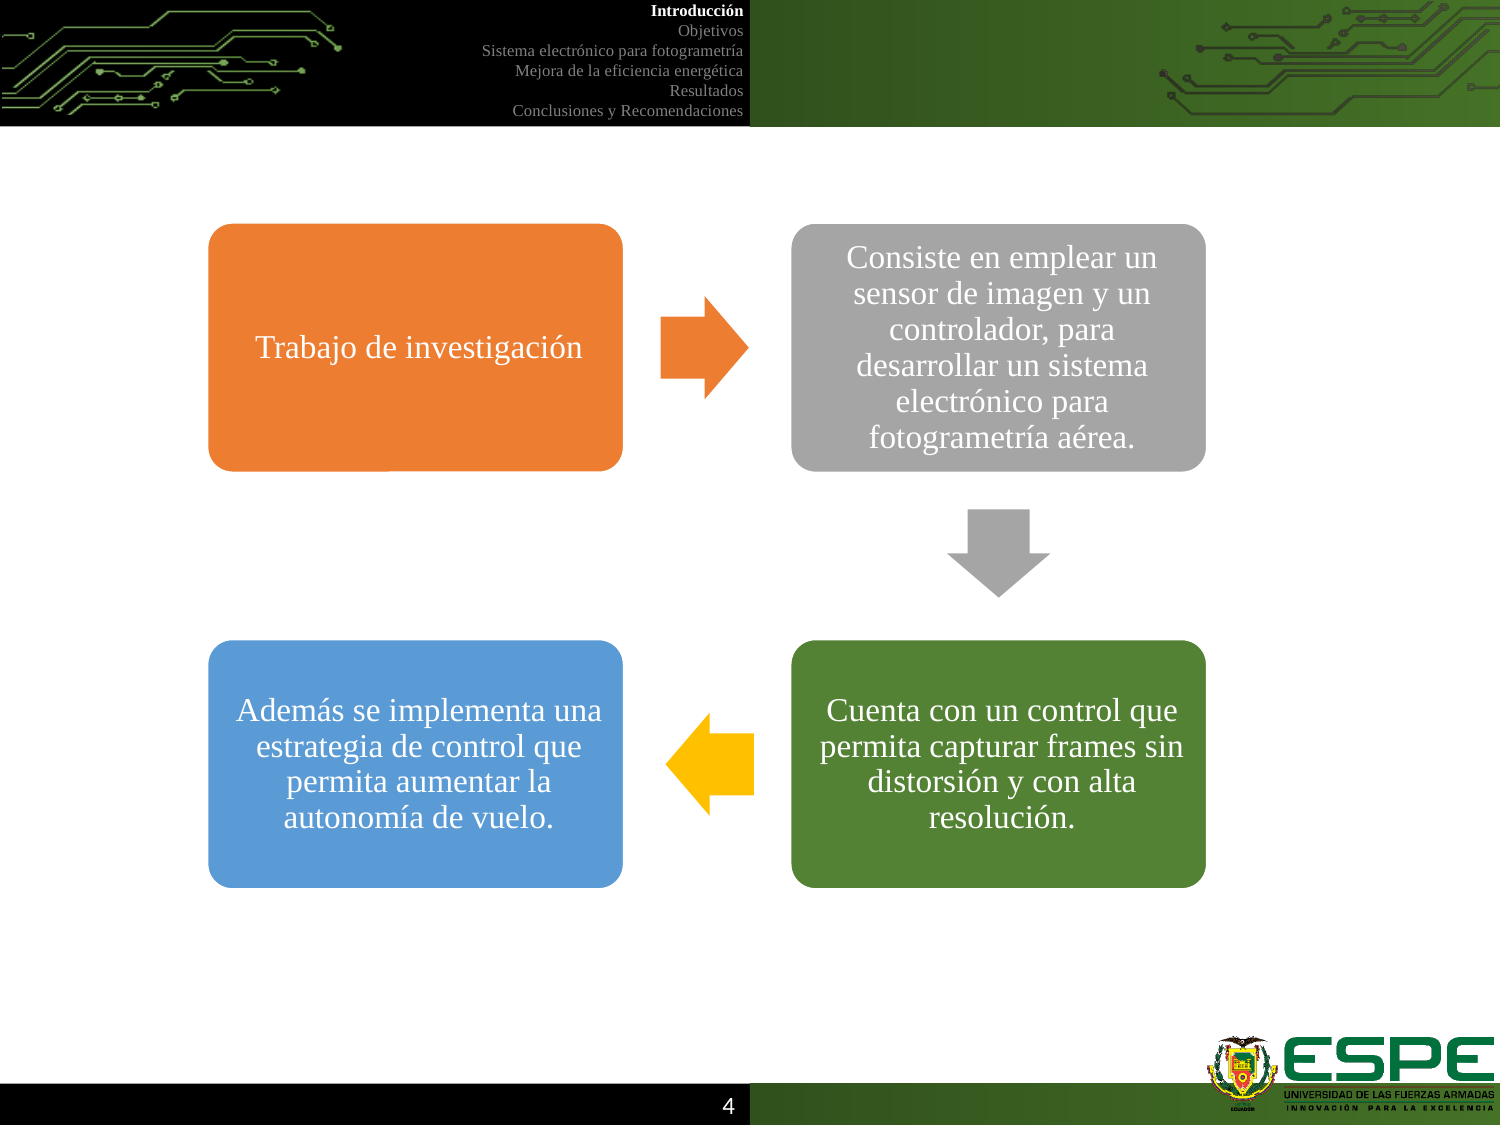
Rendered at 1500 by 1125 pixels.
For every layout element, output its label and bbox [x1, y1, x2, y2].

text_box [0, 1036, 1500, 1125]
text_box [207, 222, 1208, 890]
text_box [0, 0, 1500, 150]
